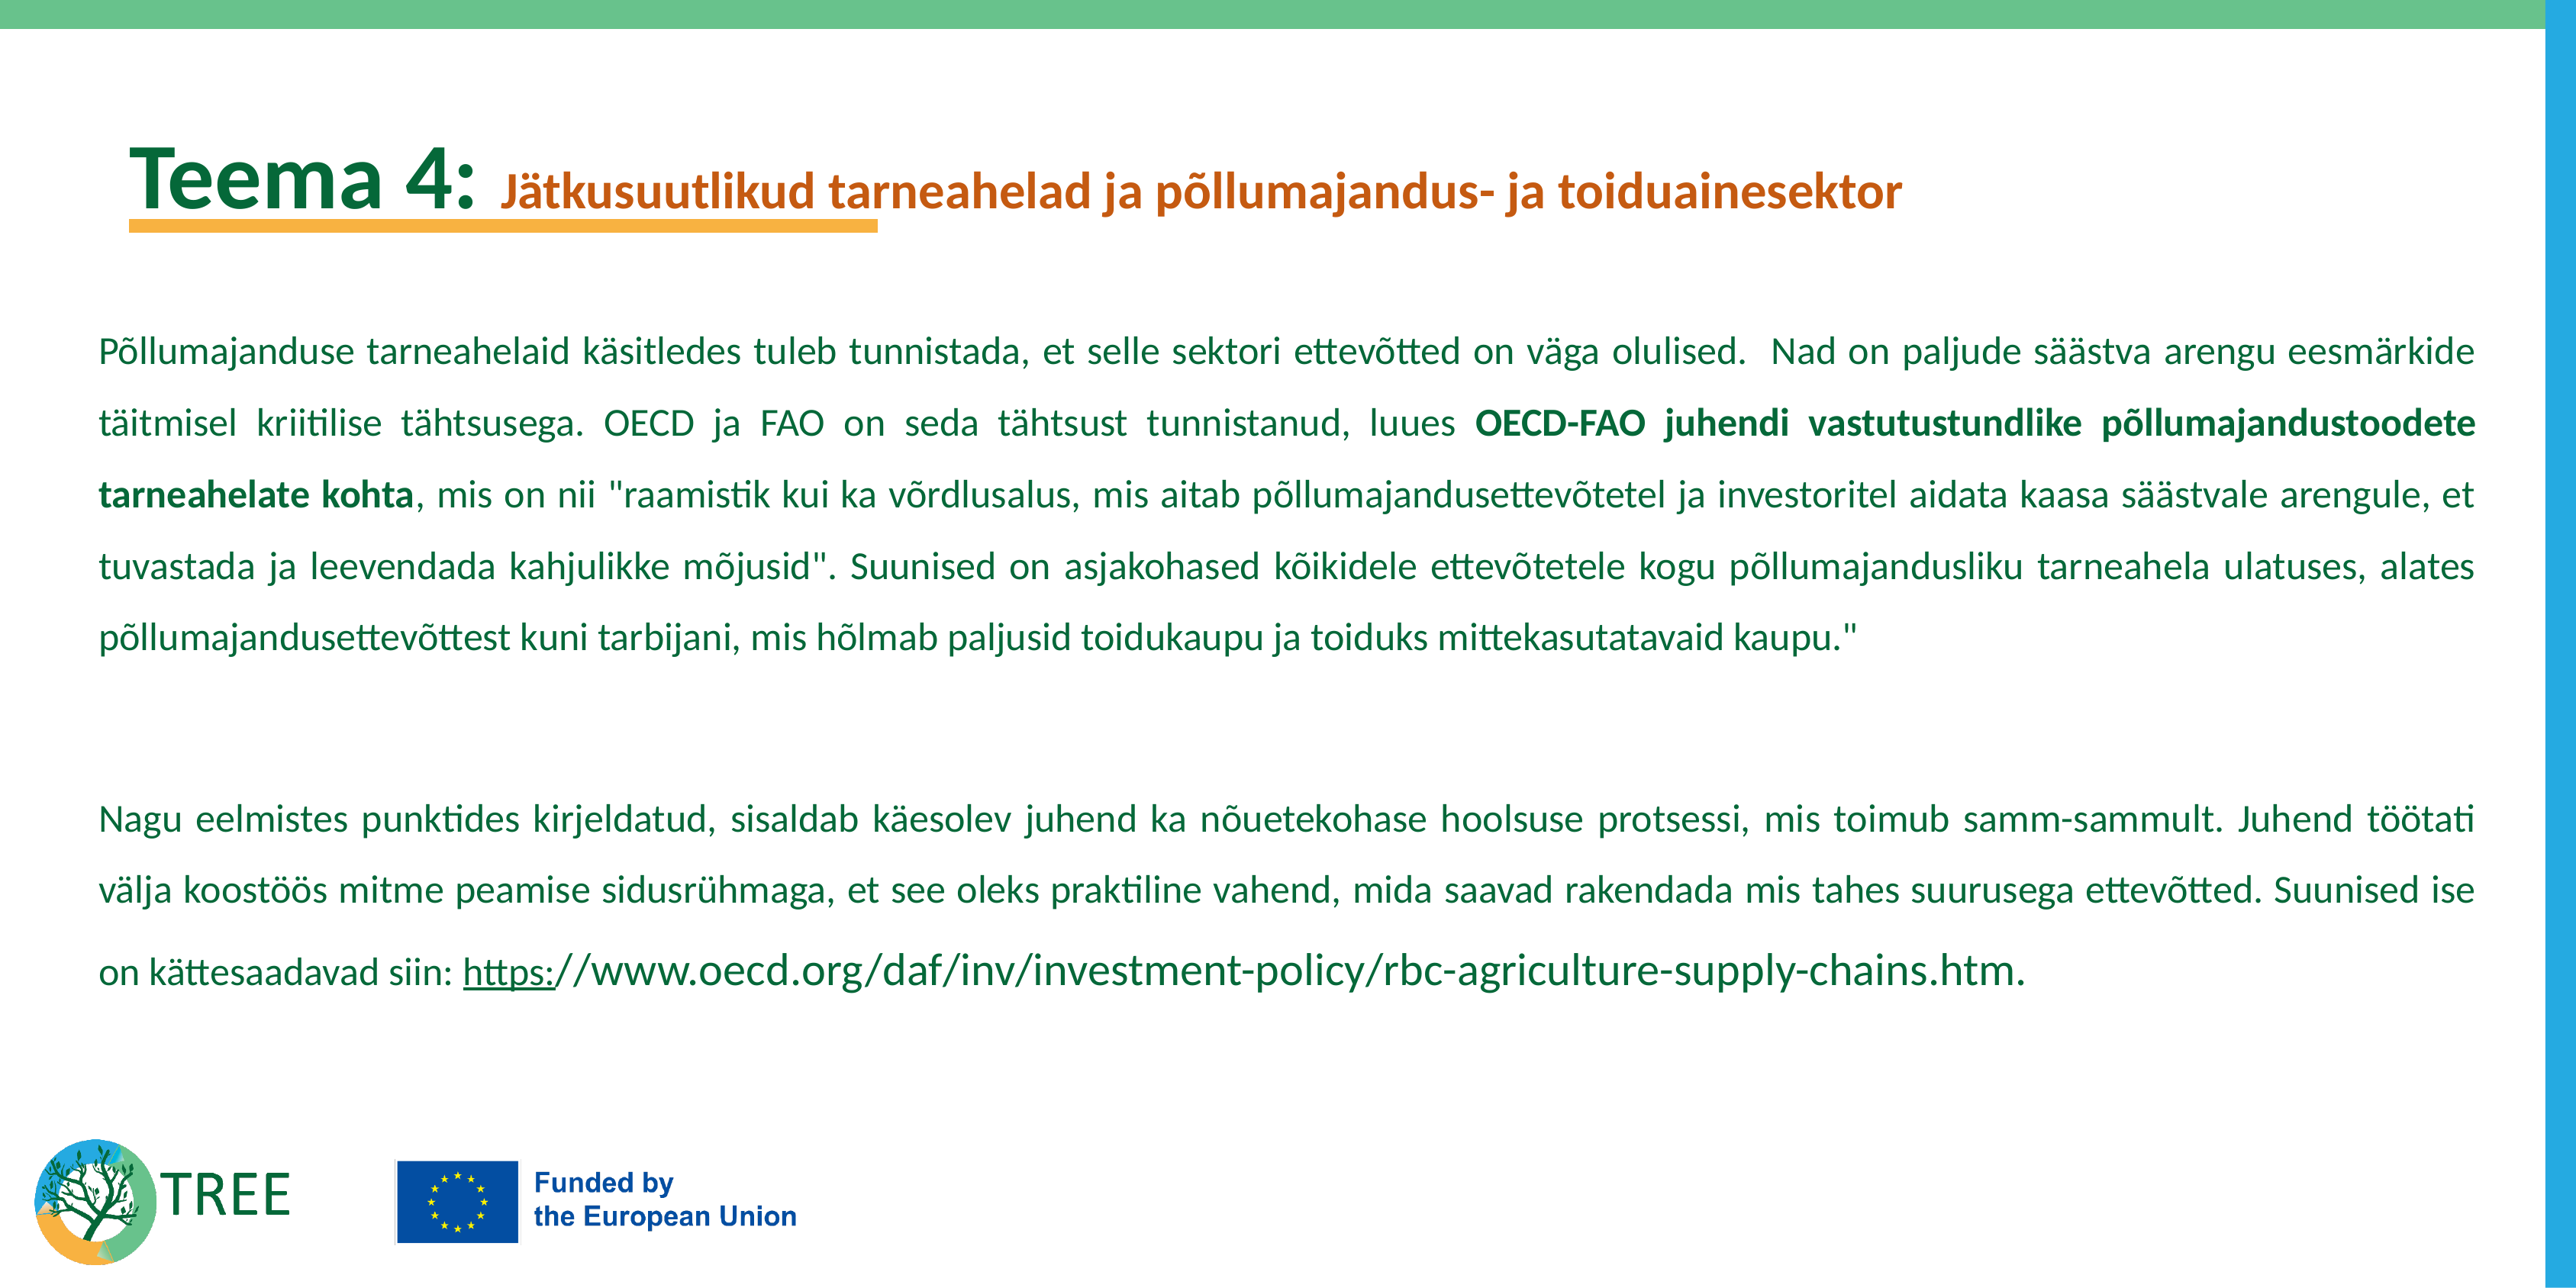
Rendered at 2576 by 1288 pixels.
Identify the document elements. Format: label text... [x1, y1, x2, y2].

text_box [2545, 0, 2576, 1288]
text_box [129, 220, 878, 232]
text_box Teema 4: Jätkusuutlikud tarneahelad ja põllumajandus- ja toiduainesektor [110, 105, 2068, 237]
text_box Põllumajanduse tarneahelaid käsitledes tuleb tunnistada, et selle sektori ettevõtted on väga olulised. Nad on paljude säästva arengu eesmärkide täitmisel kriitilise tähtsusega. OECD ja FAO on seda tähtsust tunnistanud, luues OECD-FAO juhendi vastutustundlike põllumajandustoodete tarneahelate kohta, mis on nii "raamistik kui ka võrdlusalus, mis aitab põllumajandusettevõtetel ja investoritel aidata kaasa säästvale arengule, et tuvastada ja leevendada kahjulikke mõjusid". Suunised on asjakohased kõikidele ettevõtetele kogu põllumajandusliku tarneahela ulatuses, alates põllumajandusettevõttest kuni tarbijani, mis hõlmab paljusid toidukaupu ja toiduks mittekasutatavaid kaupu." Nagu eelmistes punktides kirjeldatud, sisaldab käesolev juhend ka nõuetekohase hoolsuse protsessi, mis toimub samm-sammult. Juhend töötati välja koostöös mitme peamise sidusrühmaga, et see oleks praktiline vahend, mida saavad rakendada mis tahes suurusega ettevõtted. Suunised ise on kättesaadavad siin: https://www.oecd.org/daf/inv/investment-policy/rbc-agriculture-supply-chains.htm. [79, 291, 2497, 1078]
text_box [0, 0, 2545, 29]
picture [392, 1156, 827, 1248]
picture [34, 1139, 289, 1265]
